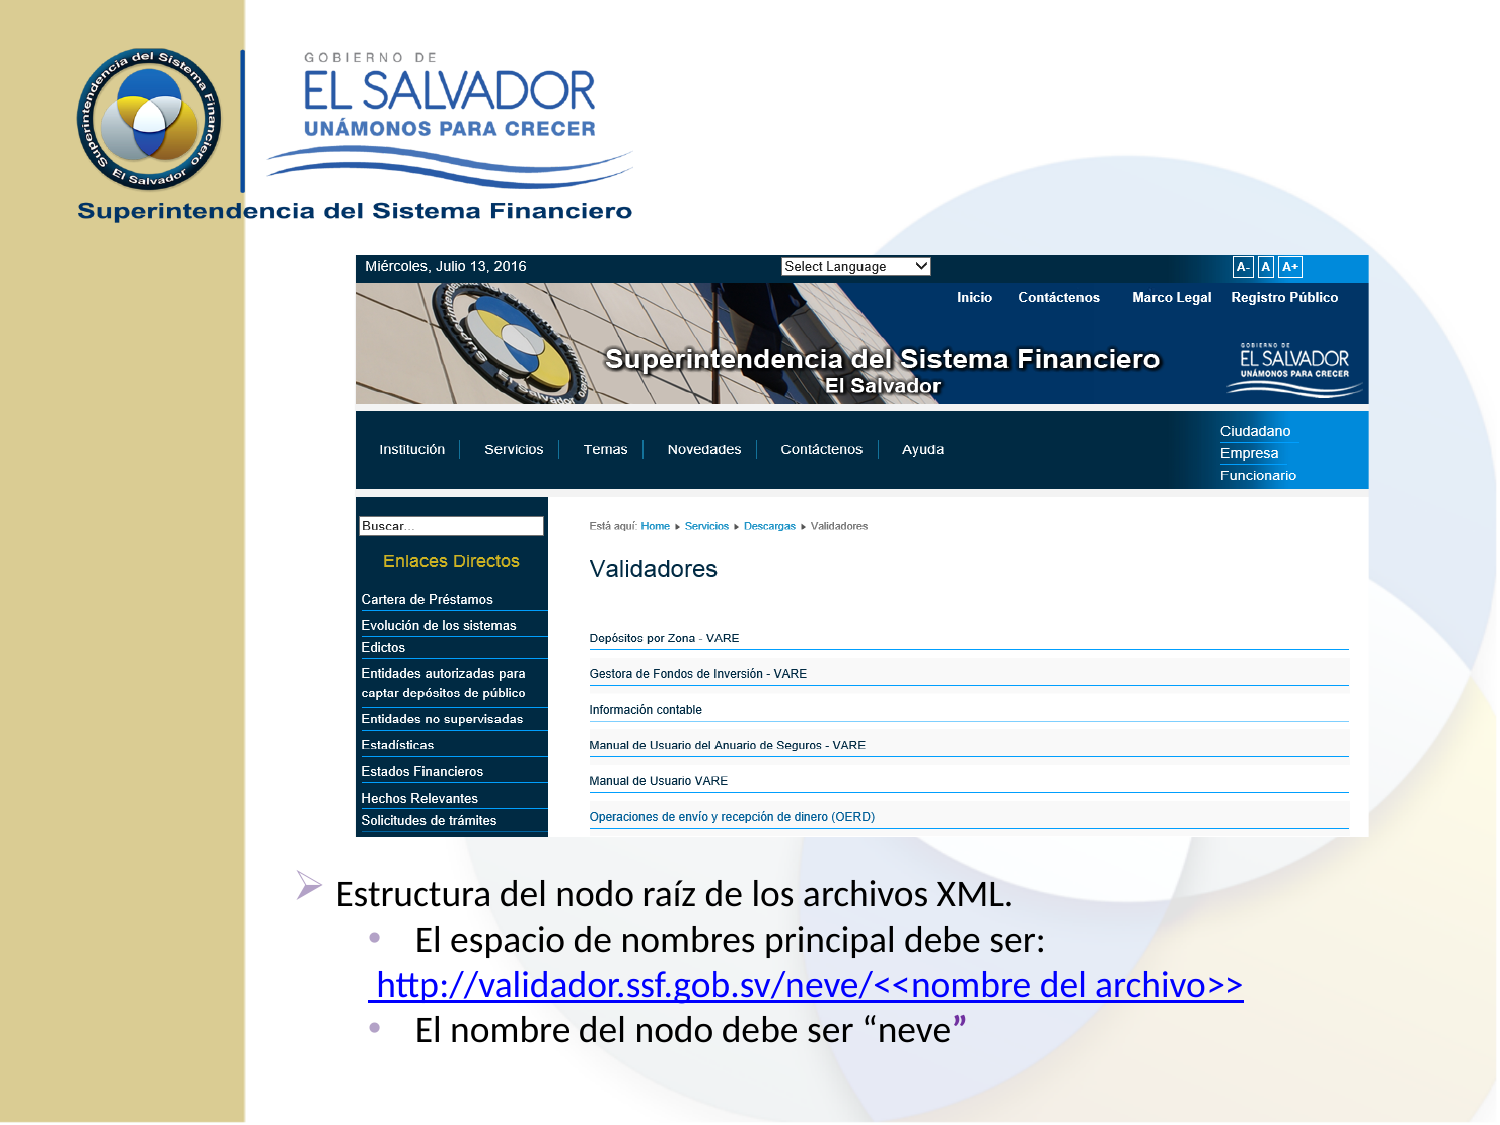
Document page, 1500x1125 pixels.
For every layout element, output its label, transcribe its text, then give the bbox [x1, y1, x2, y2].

picture [0, 0, 1498, 1124]
text_box Estructura del nodo raíz de los archivos XML. El espacio de nombres principal debe ser: http://validador.ssf.gob.sv/neve/<<nombre del archivo>> El nombre del nodo debe ser “neve” [278, 857, 1459, 1058]
